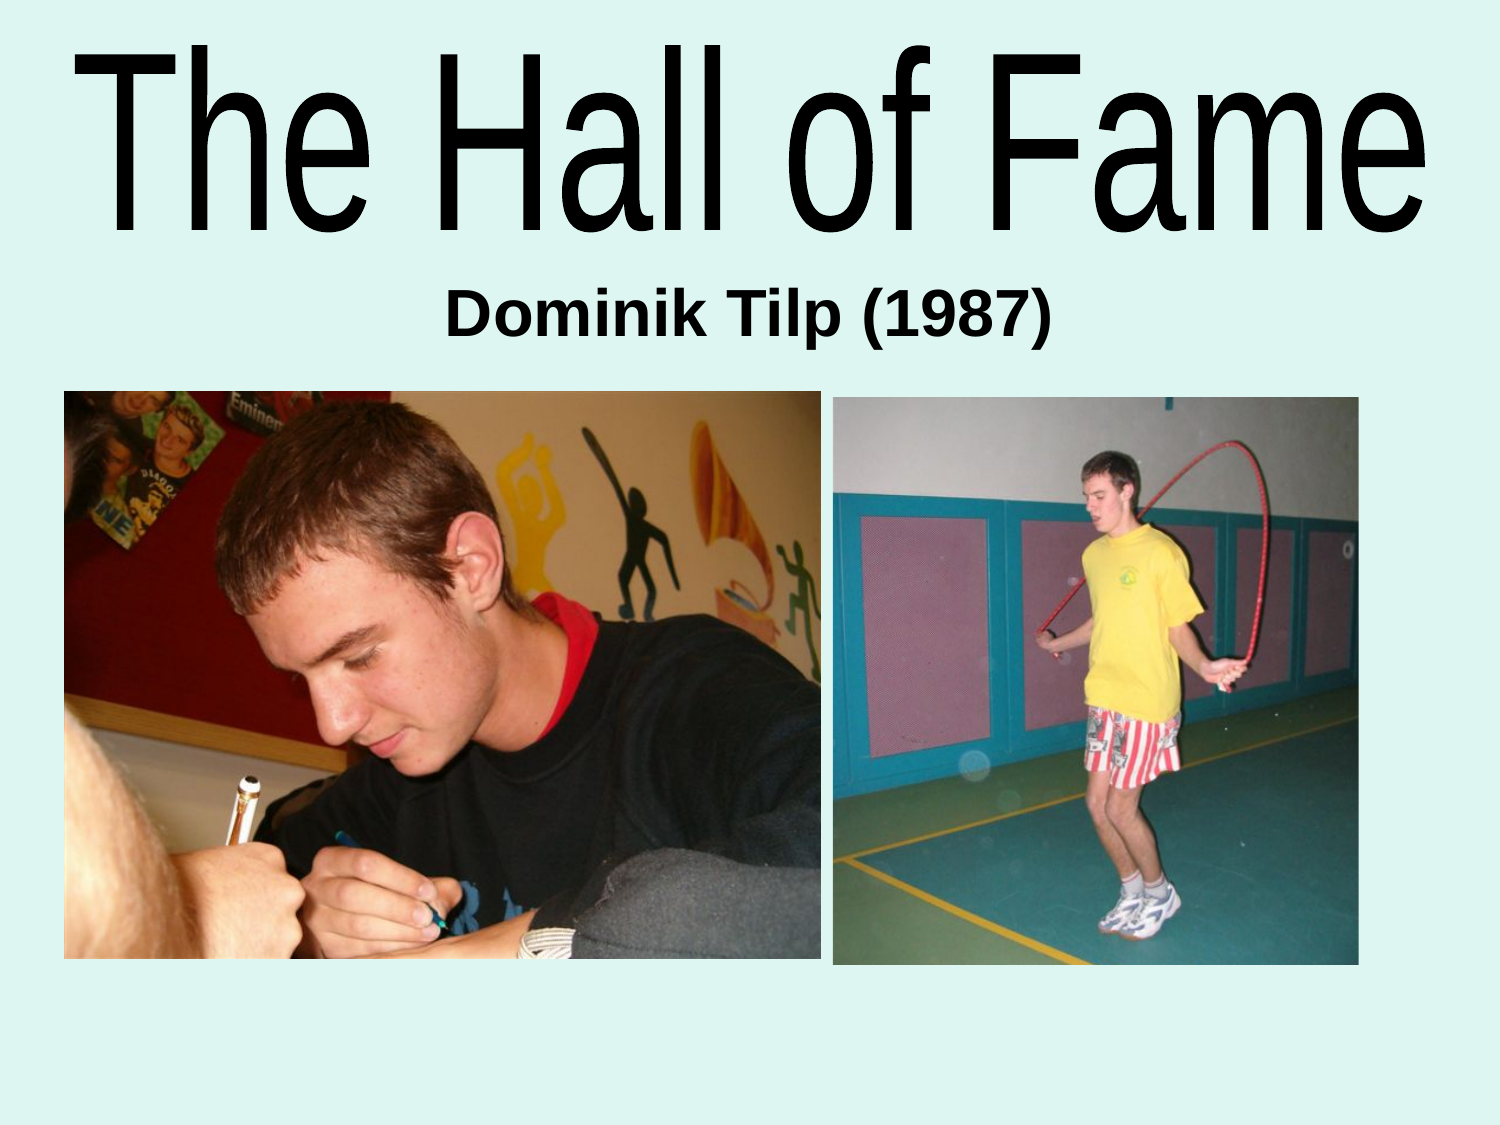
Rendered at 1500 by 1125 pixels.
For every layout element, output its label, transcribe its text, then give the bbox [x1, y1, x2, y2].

picture [832, 396, 1359, 965]
picture [64, 391, 822, 959]
list Dominik Tilp (1987) [75, 262, 1425, 1005]
